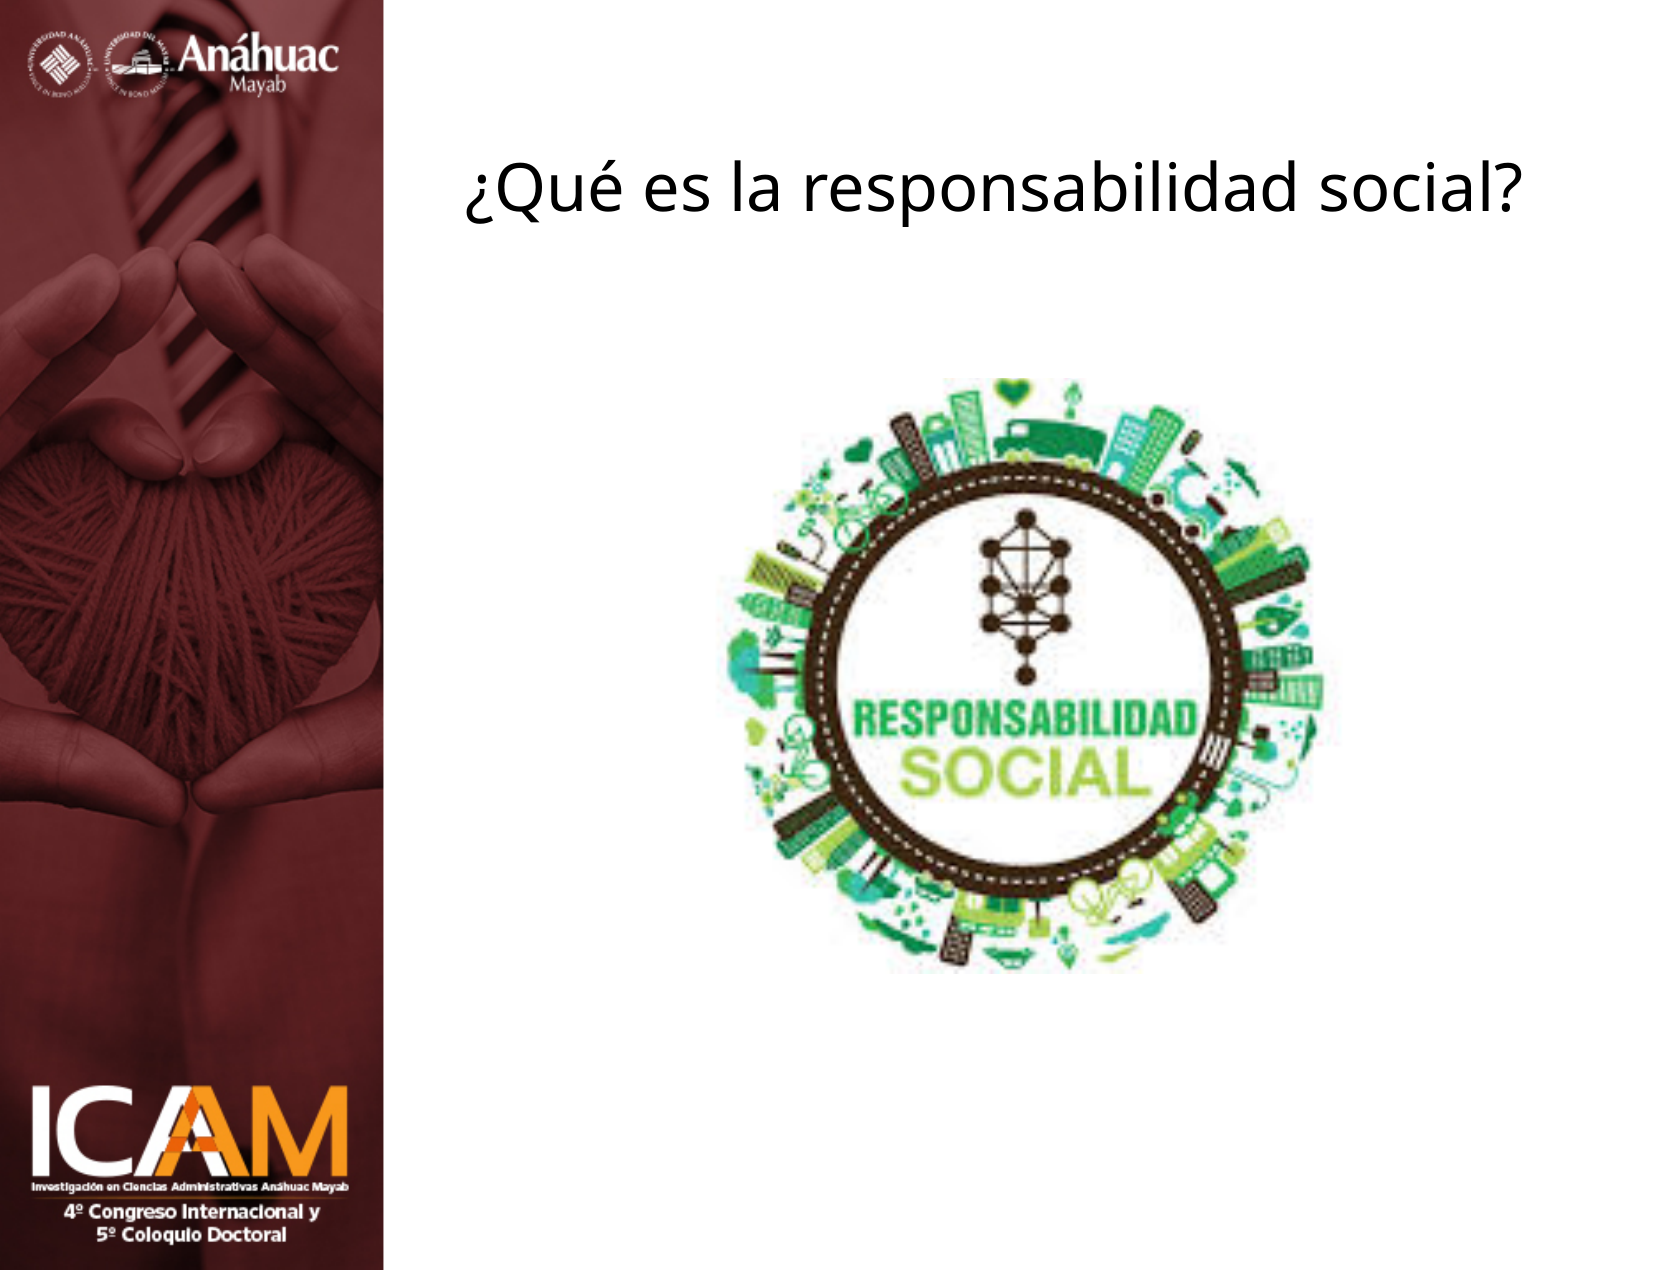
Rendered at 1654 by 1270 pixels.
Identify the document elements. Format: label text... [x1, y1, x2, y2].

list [491, 378, 1555, 974]
title ¿Qué es la responsabilidad social? [406, 67, 1540, 313]
picture [0, 0, 1654, 1270]
